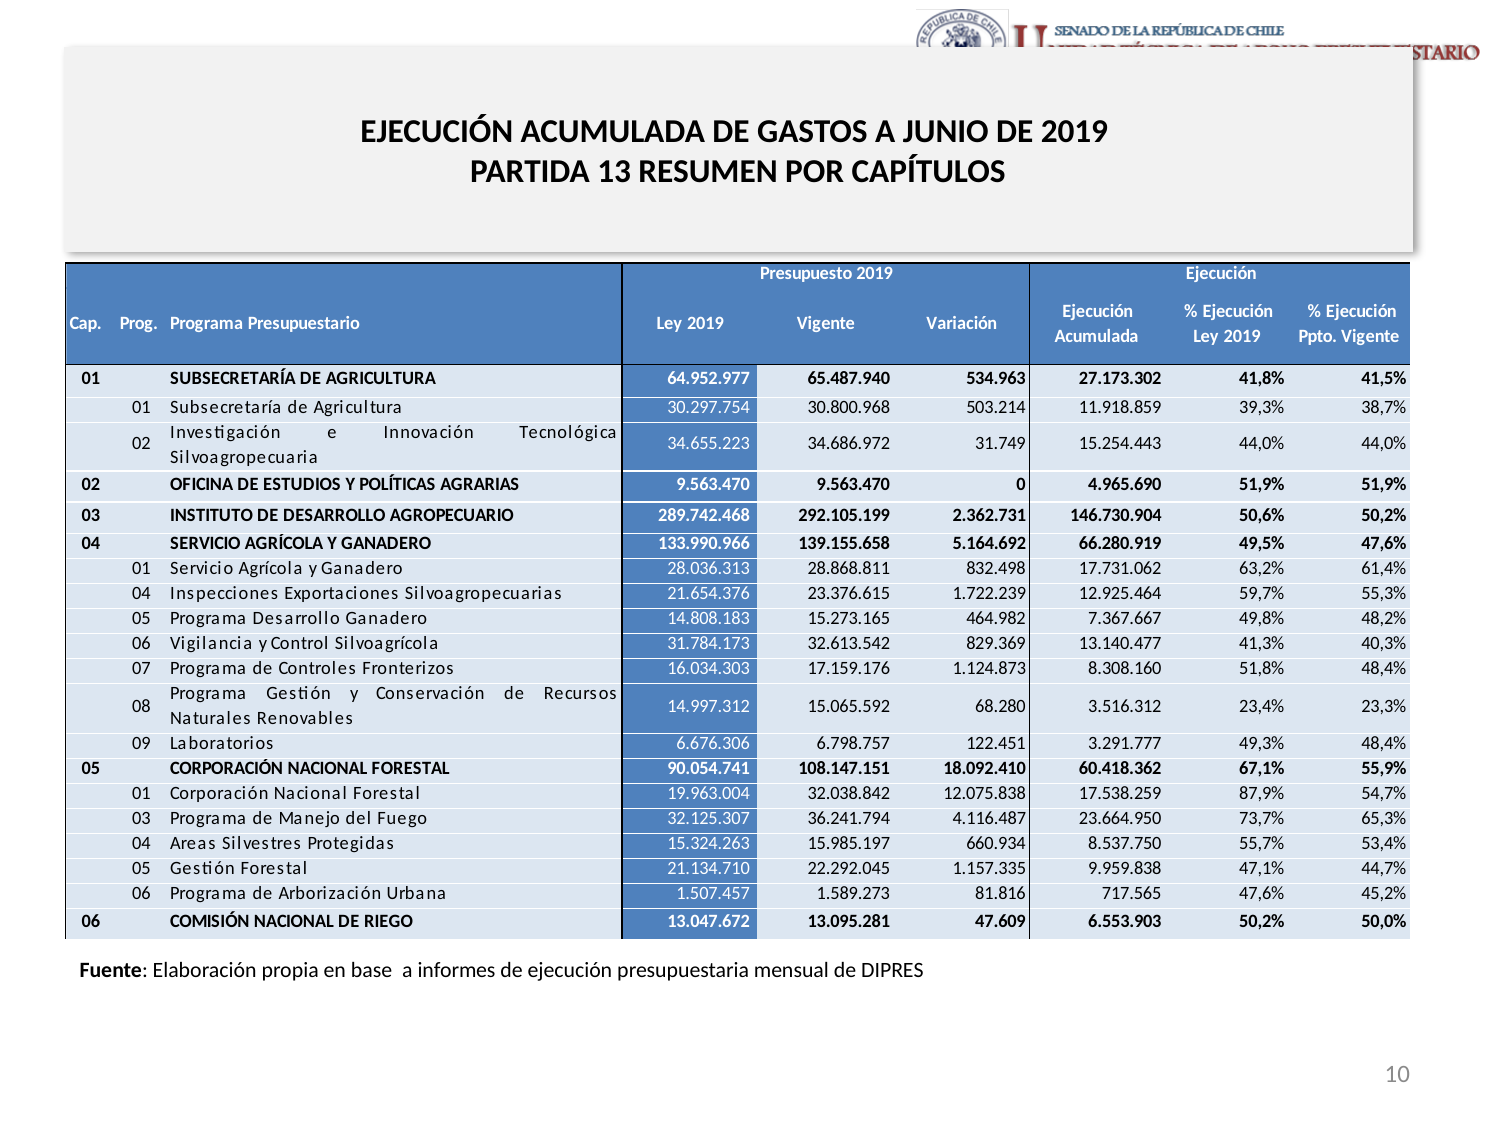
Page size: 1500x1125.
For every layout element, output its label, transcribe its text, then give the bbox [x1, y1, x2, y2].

slide_number 10 [1074, 1042, 1425, 1103]
picture [916, 0, 1495, 112]
title EJECUCIÓN ACUMULADA DE GASTOS A JUNIO DE 2019 PARTIDA 13 RESUMEN POR CAPÍTULOS [64, 47, 1412, 252]
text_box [64, 262, 1412, 941]
text_box Fuente: Elaboración propia en base a informes de ejecución presupuestaria mensual de DIPRES [64, 949, 1267, 1000]
